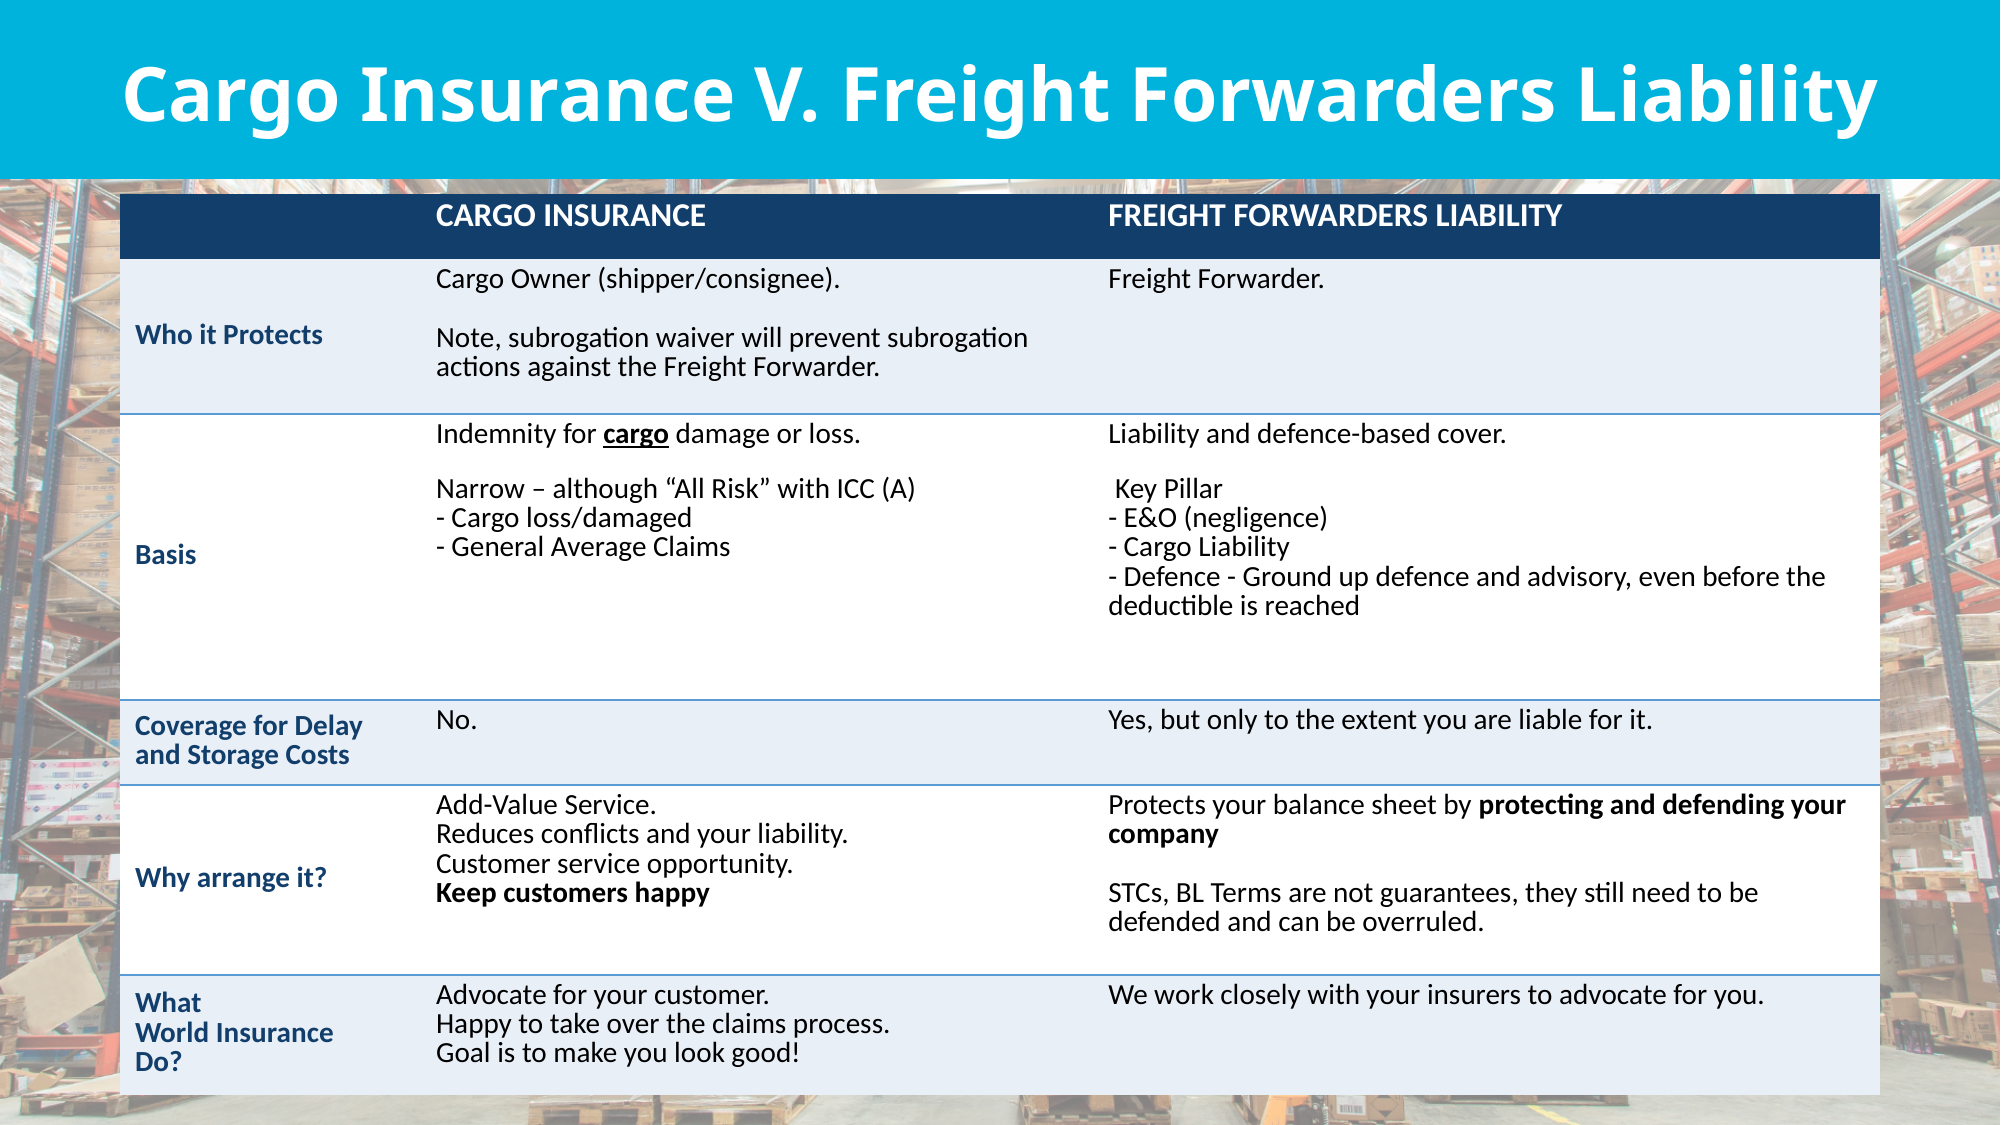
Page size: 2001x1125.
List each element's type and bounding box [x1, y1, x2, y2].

picture [1523, 80, 1553, 121]
picture [531, 80, 557, 120]
picture [804, 110, 815, 121]
picture [1253, 81, 1313, 120]
picture [363, 68, 386, 120]
picture [1223, 80, 1249, 120]
picture [1034, 65, 1071, 120]
picture [1491, 80, 1517, 120]
picture [847, 68, 877, 120]
picture [1740, 65, 1751, 74]
picture [1319, 80, 1354, 121]
picture [1582, 68, 1614, 120]
picture [609, 80, 646, 120]
picture [1692, 65, 1729, 121]
picture [1367, 80, 1393, 120]
picture [755, 68, 802, 120]
picture [1645, 80, 1680, 121]
picture [1785, 65, 1796, 74]
picture [918, 80, 955, 121]
picture [395, 80, 432, 120]
picture [0, 180, 2000, 1125]
picture [985, 80, 1022, 138]
picture [1080, 72, 1108, 121]
picture [964, 81, 974, 120]
picture [656, 80, 687, 121]
picture [1785, 81, 1795, 120]
picture [695, 80, 732, 121]
picture [1740, 81, 1750, 120]
picture [251, 80, 288, 138]
picture [562, 80, 597, 121]
picture [1837, 81, 1876, 138]
picture [1762, 65, 1772, 120]
picture [219, 80, 245, 120]
picture [482, 81, 519, 121]
picture [1444, 80, 1481, 121]
picture [887, 80, 913, 120]
picture [172, 80, 207, 121]
picture [443, 80, 473, 121]
picture [1624, 65, 1635, 74]
picture [298, 80, 336, 121]
picture [126, 67, 165, 121]
picture [1175, 80, 1213, 121]
picture [1397, 65, 1434, 121]
picture [1136, 68, 1166, 120]
picture [1624, 81, 1634, 120]
picture [1804, 72, 1832, 121]
picture [964, 65, 975, 74]
